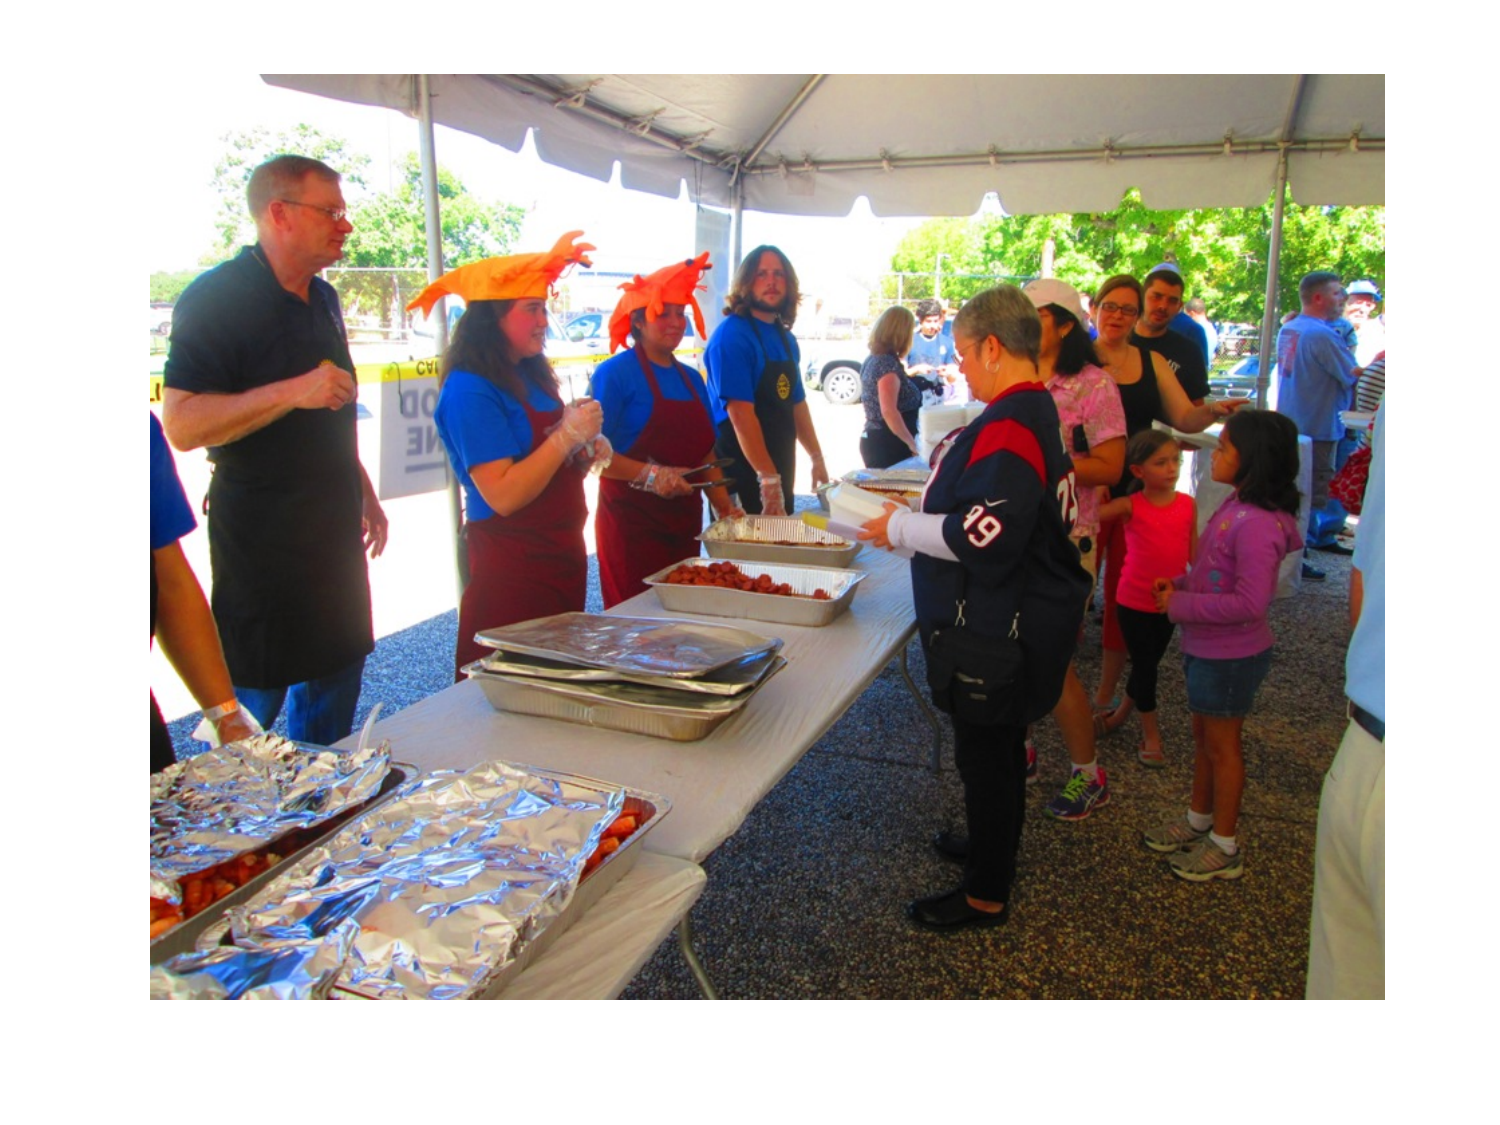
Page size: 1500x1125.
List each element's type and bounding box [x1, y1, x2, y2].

picture [149, 74, 1385, 1001]
